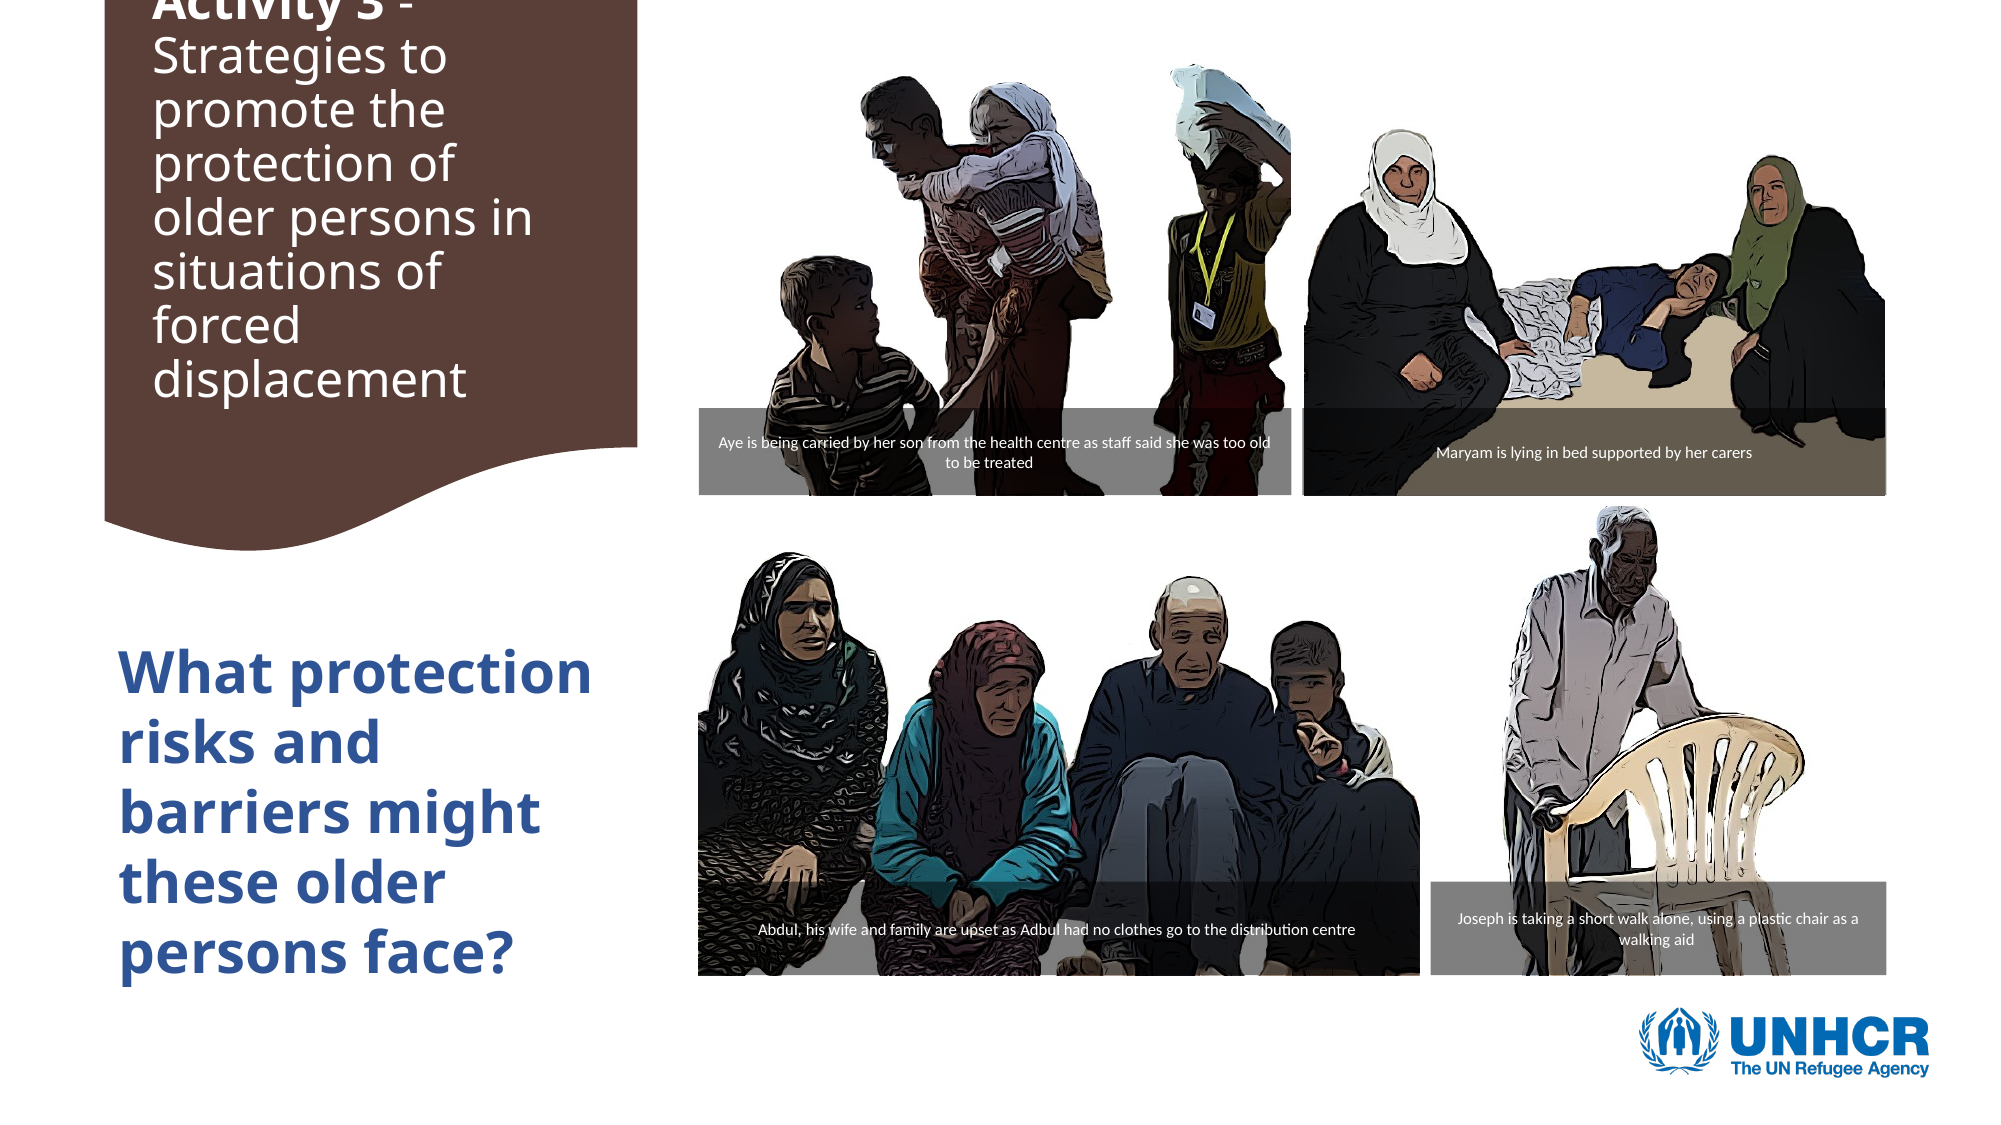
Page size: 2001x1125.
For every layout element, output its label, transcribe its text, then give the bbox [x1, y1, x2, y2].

text_box [103, 0, 639, 552]
picture [1304, 59, 1885, 496]
picture [699, 59, 1291, 496]
text_box What protection risks and barriers might these older persons face? [103, 557, 637, 1063]
title Activity 3 - Strategies to promote the protection of older persons in situations of forced displacement [137, 28, 604, 417]
picture [1430, 506, 1887, 976]
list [698, 506, 1420, 976]
picture [1639, 1007, 1929, 1078]
